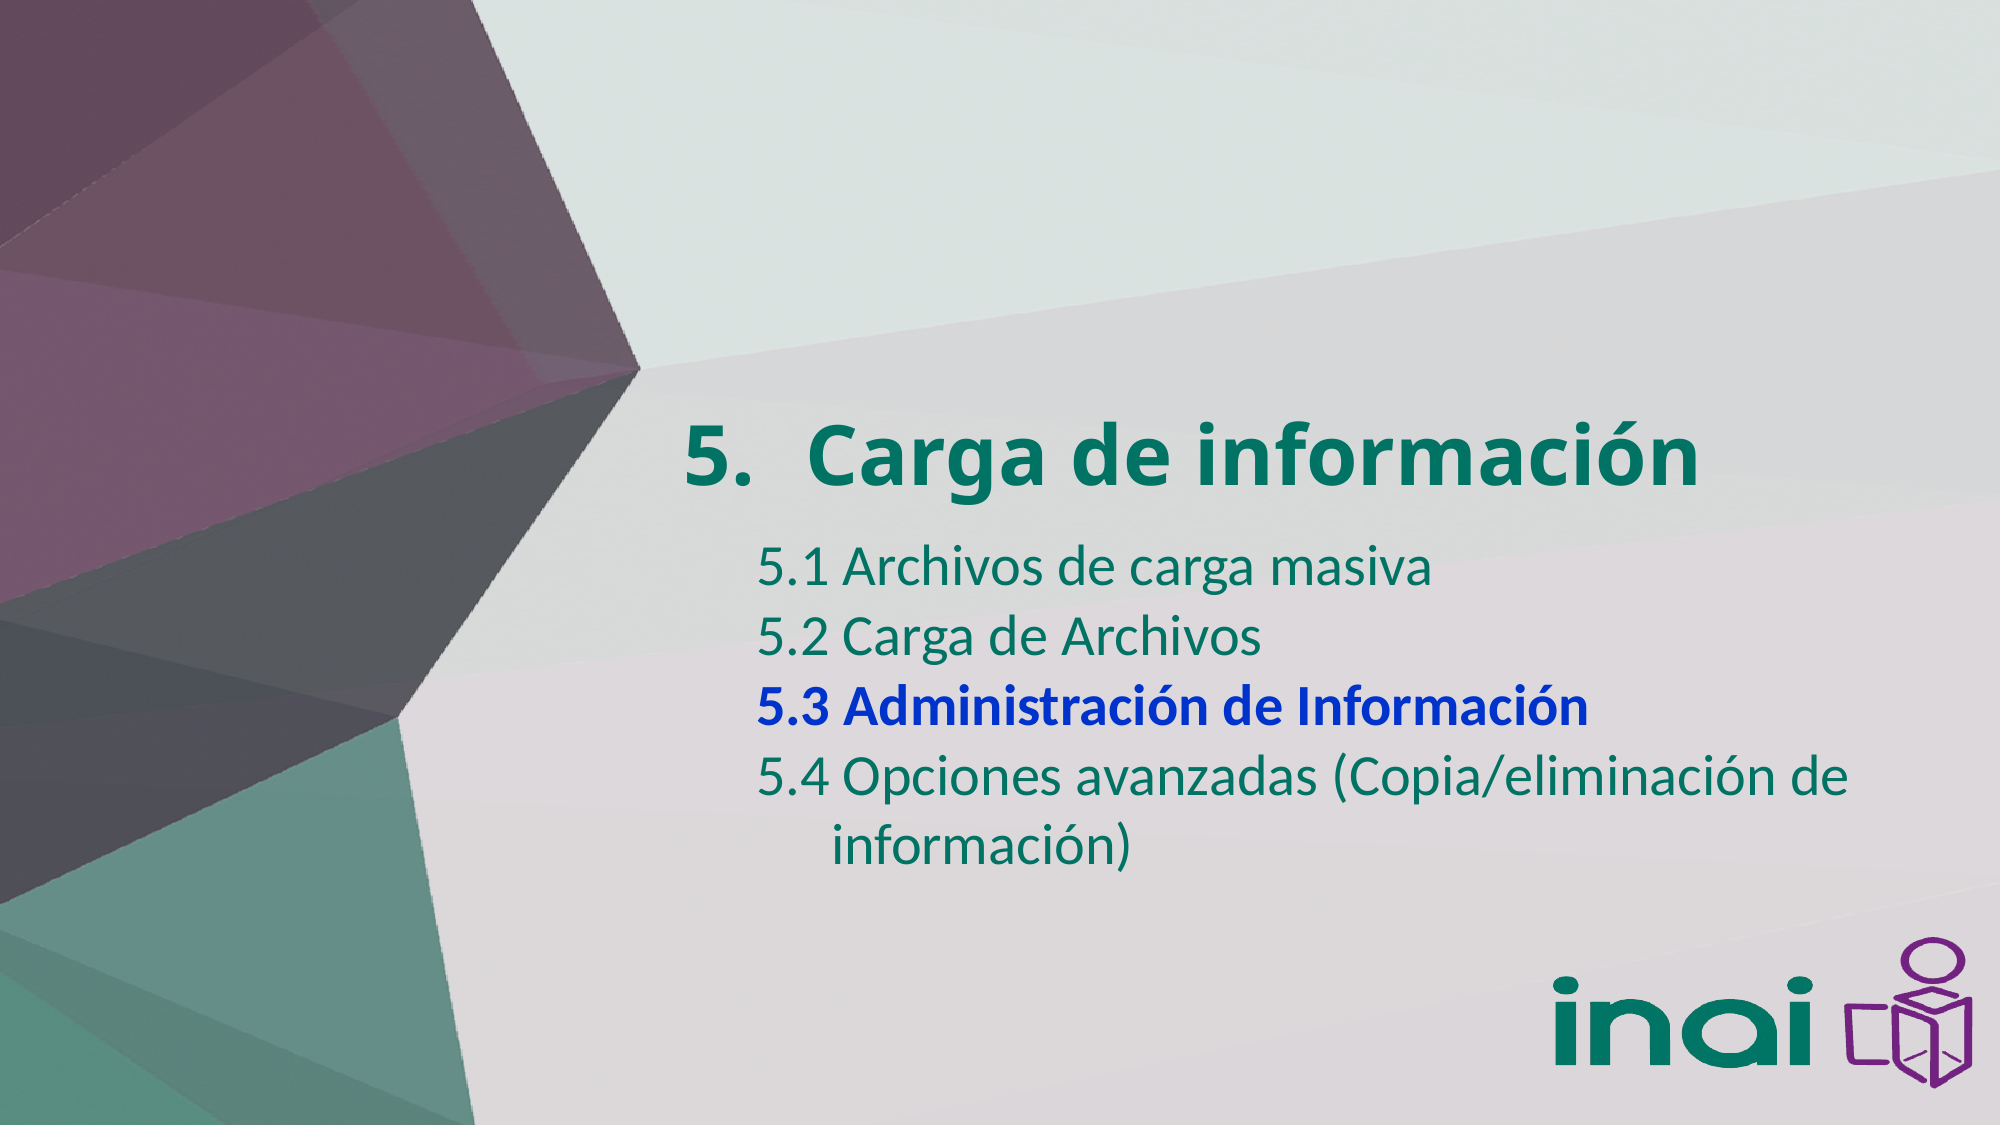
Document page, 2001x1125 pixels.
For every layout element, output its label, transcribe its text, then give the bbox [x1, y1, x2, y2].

text_box Carga de información 5.1 Archivos de carga masiva 5.2 Carga de Archivos 5.3 Administración de Información 5.4 Opciones avanzadas (Copia/eliminación de información) [668, 377, 1965, 913]
picture [0, 0, 2000, 1125]
